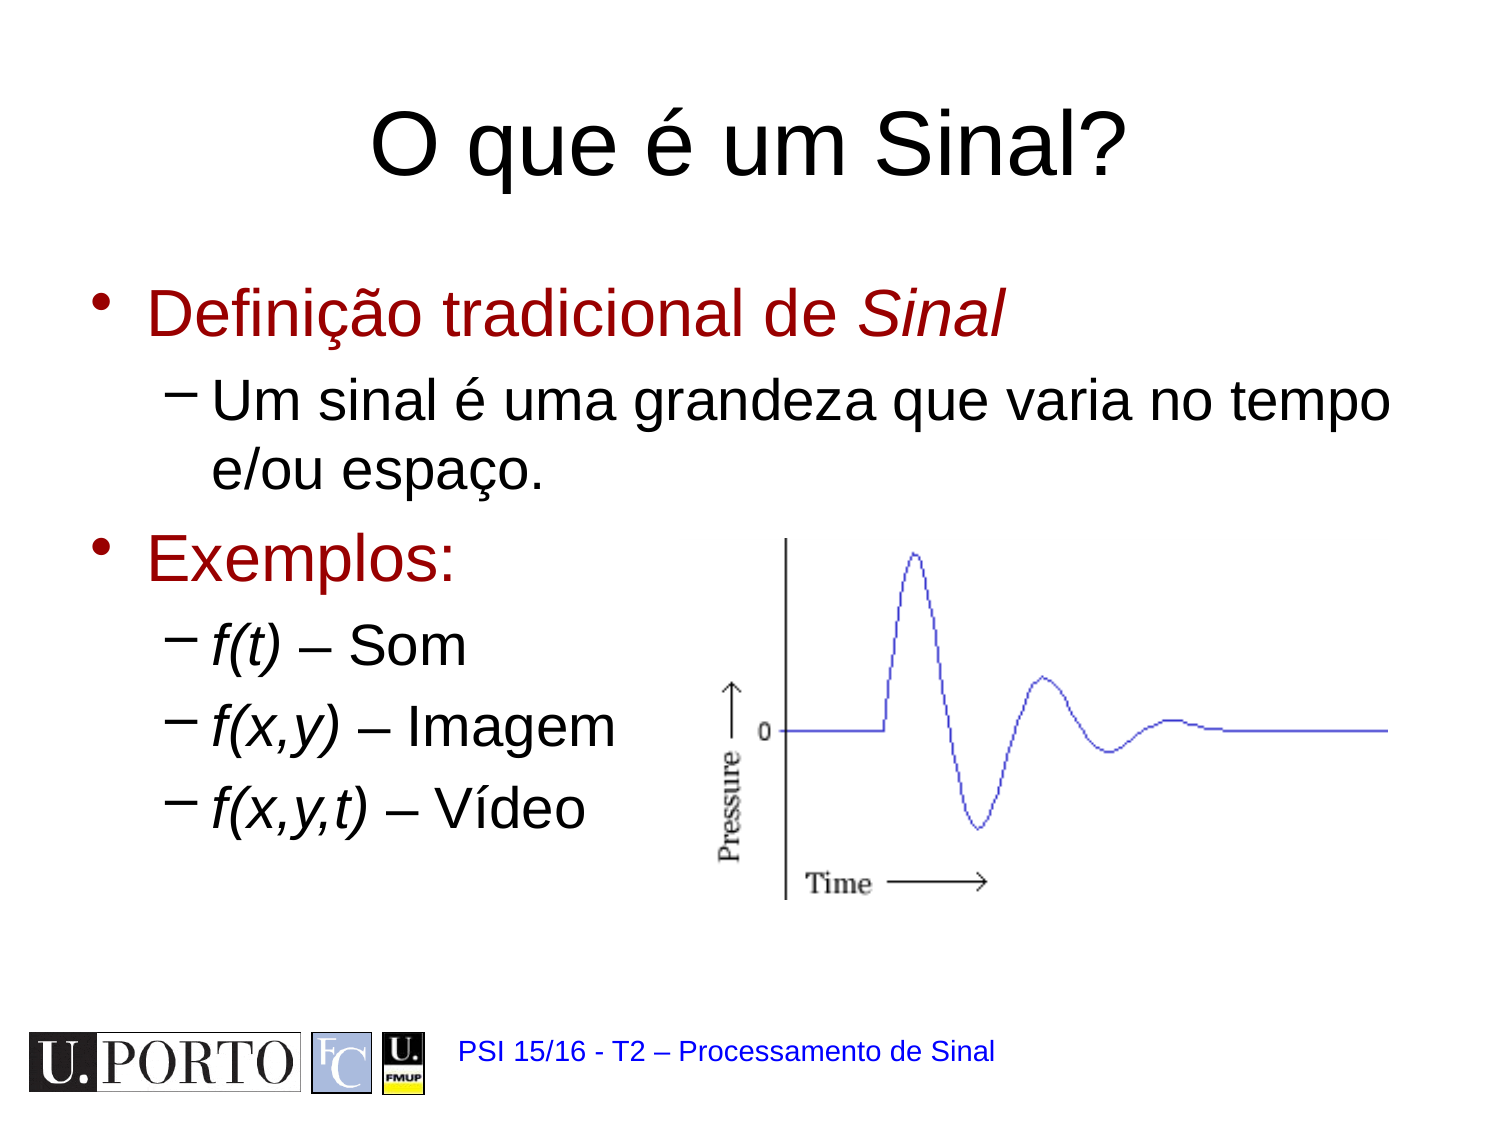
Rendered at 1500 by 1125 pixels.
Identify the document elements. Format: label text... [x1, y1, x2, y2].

title O que é um Sinal? [74, 44, 1426, 233]
picture [313, 1033, 371, 1092]
picture [384, 1033, 423, 1094]
picture [678, 538, 1388, 900]
picture [29, 1032, 301, 1092]
footer PSI 15/16 - T2 – Processamento de Sinal [442, 1024, 1306, 1103]
list Definição tradicional de Sinal Um sinal é uma grandeza que varia no tempo e/ou espaço. Exemplos: f(t) – Som f(x,y) – Imagem f(x,y,t) – Vídeo [74, 262, 1426, 1006]
